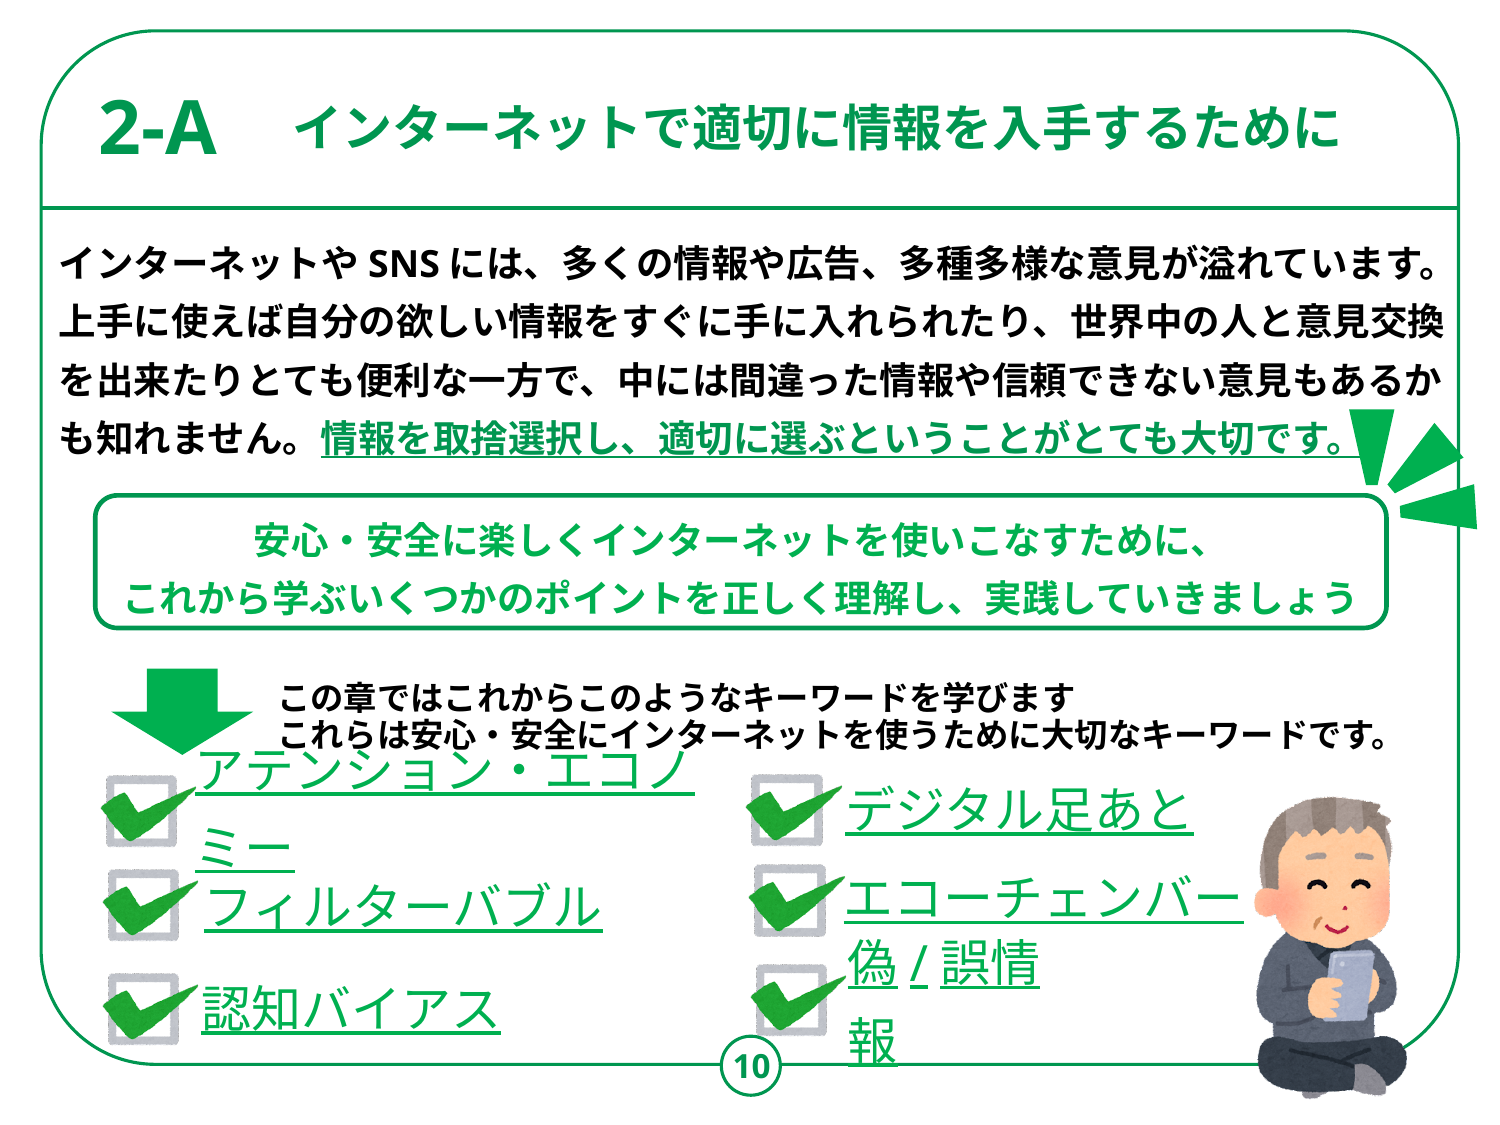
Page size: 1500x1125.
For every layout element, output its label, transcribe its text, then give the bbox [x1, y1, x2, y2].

text_box [107, 667, 257, 754]
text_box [95, 754, 744, 855]
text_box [745, 948, 1105, 1044]
text_box 安心・安全に楽しくインターネットを使いこなすために、 これから学ぶいくつかのポイントを正しく理解し、実践していきましょう [94, 494, 1388, 630]
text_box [97, 855, 634, 949]
text_box この章ではこれからこのようなキーワードを学びます これらは安心・安全にインターネットを使うために大切なキーワードです。 [258, 680, 1444, 754]
text_box インターネットやSNSには、多くの情報や広告、多種多様な意見が溢れています。 上手に使えば自分の欲しい情報をすぐに手に入れられたり、世界中の人と意見交換を出来たりとても便利な一方で、中には間違った情報や信頼できない意見もあるかも知れません。情報を取捨選択し、適切に選ぶということがとても大切です。 [44, 218, 1486, 468]
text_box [740, 756, 1211, 855]
picture [1199, 787, 1459, 1111]
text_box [97, 955, 537, 1054]
title インターネットで適切に情報を入手するために [277, 0, 1369, 165]
text_box 2-A [83, 90, 291, 179]
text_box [743, 844, 1274, 945]
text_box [1349, 409, 1476, 532]
